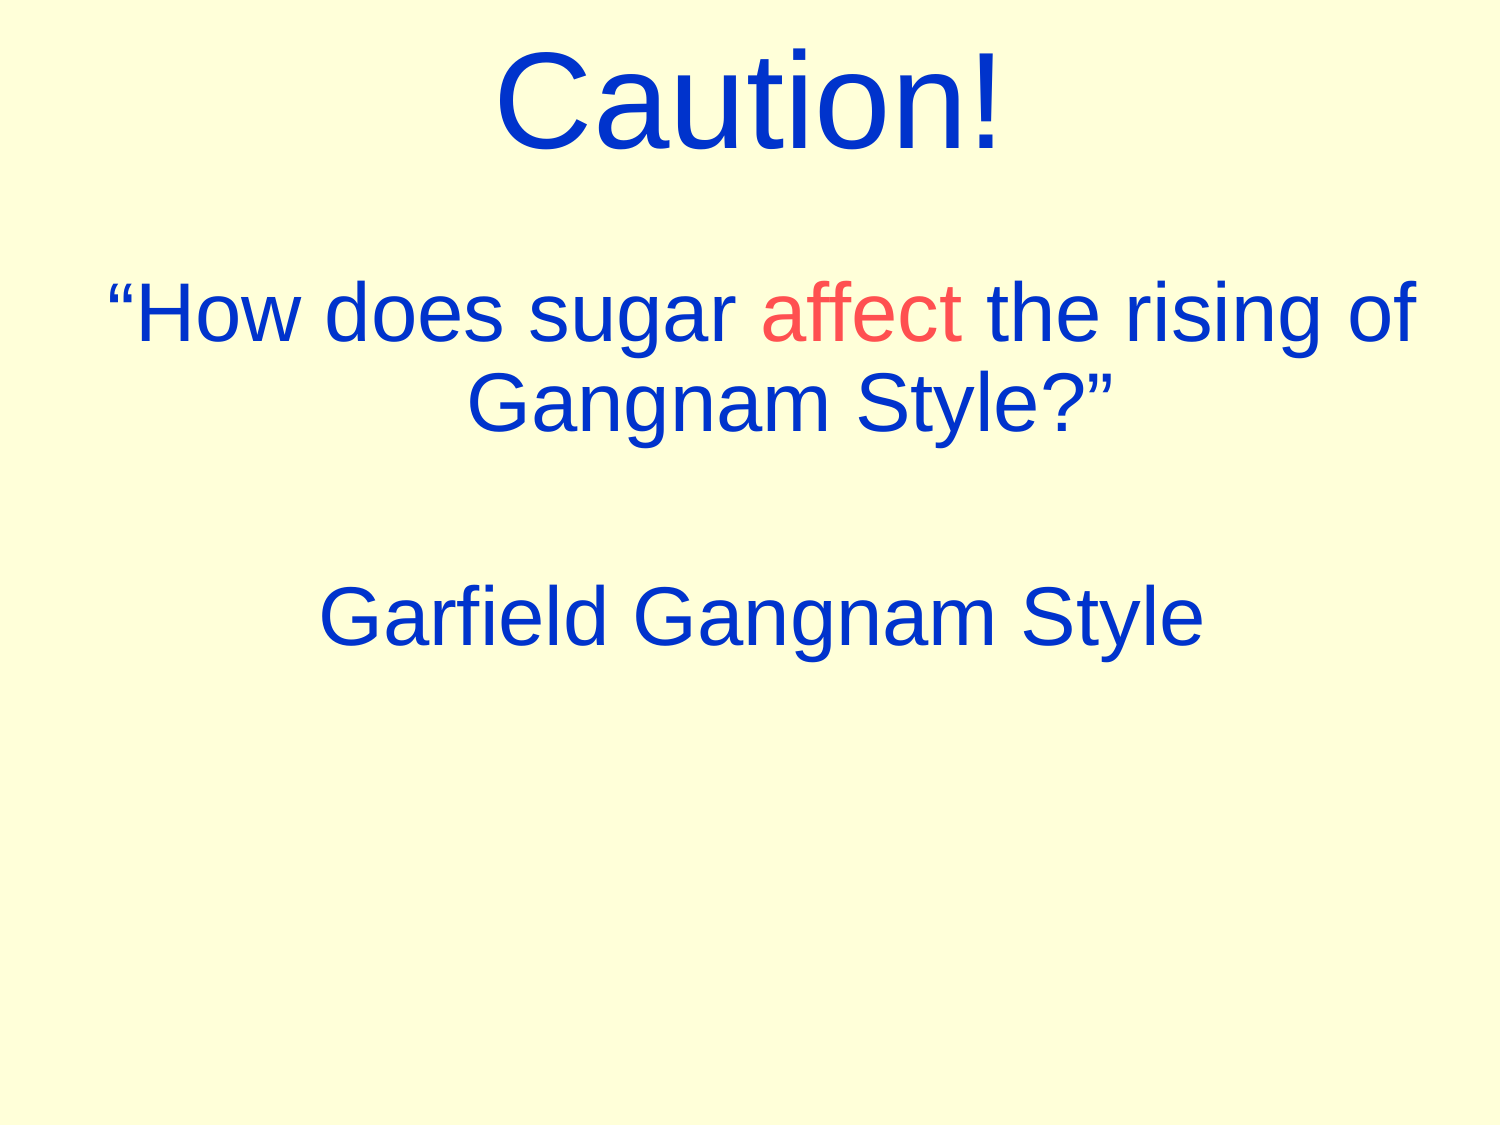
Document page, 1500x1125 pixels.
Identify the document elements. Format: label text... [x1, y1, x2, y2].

title Caution! [0, 0, 1500, 187]
list “How does sugar affect the rising of Gangnam Style?” Garfield Gangnam Style [24, 262, 1500, 1125]
